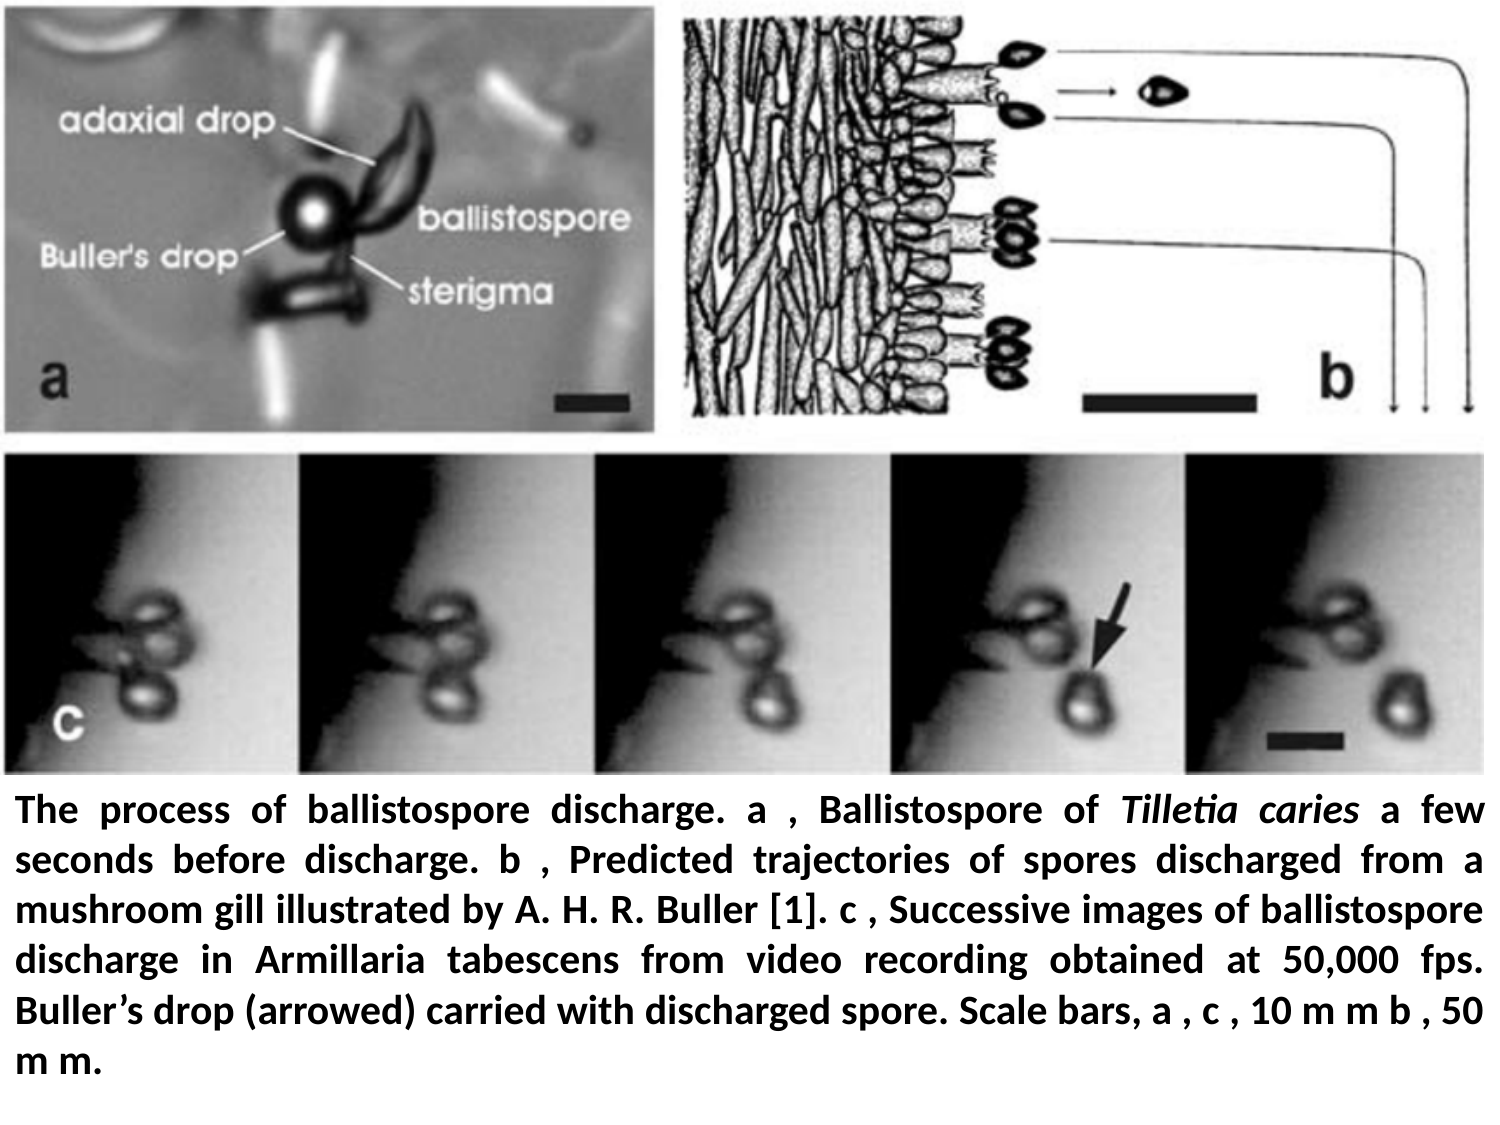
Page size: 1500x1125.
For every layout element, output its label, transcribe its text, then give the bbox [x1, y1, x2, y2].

text_box The process of ballistospore discharge. a , Ballistospore of Tilletia caries a few seconds before discharge. b , Predicted trajectories of spores discharged from a mushroom gill illustrated by A. H. R. Buller [1]. c , Successive images of ballistospore discharge in Armillaria tabescens from video recording obtained at 50,000 fps. Buller’s drop (arrowed) carried with discharged spore. Scale bars, a , c , 10 m m b , 50 m m. [0, 774, 1500, 1090]
picture [0, 0, 1484, 776]
